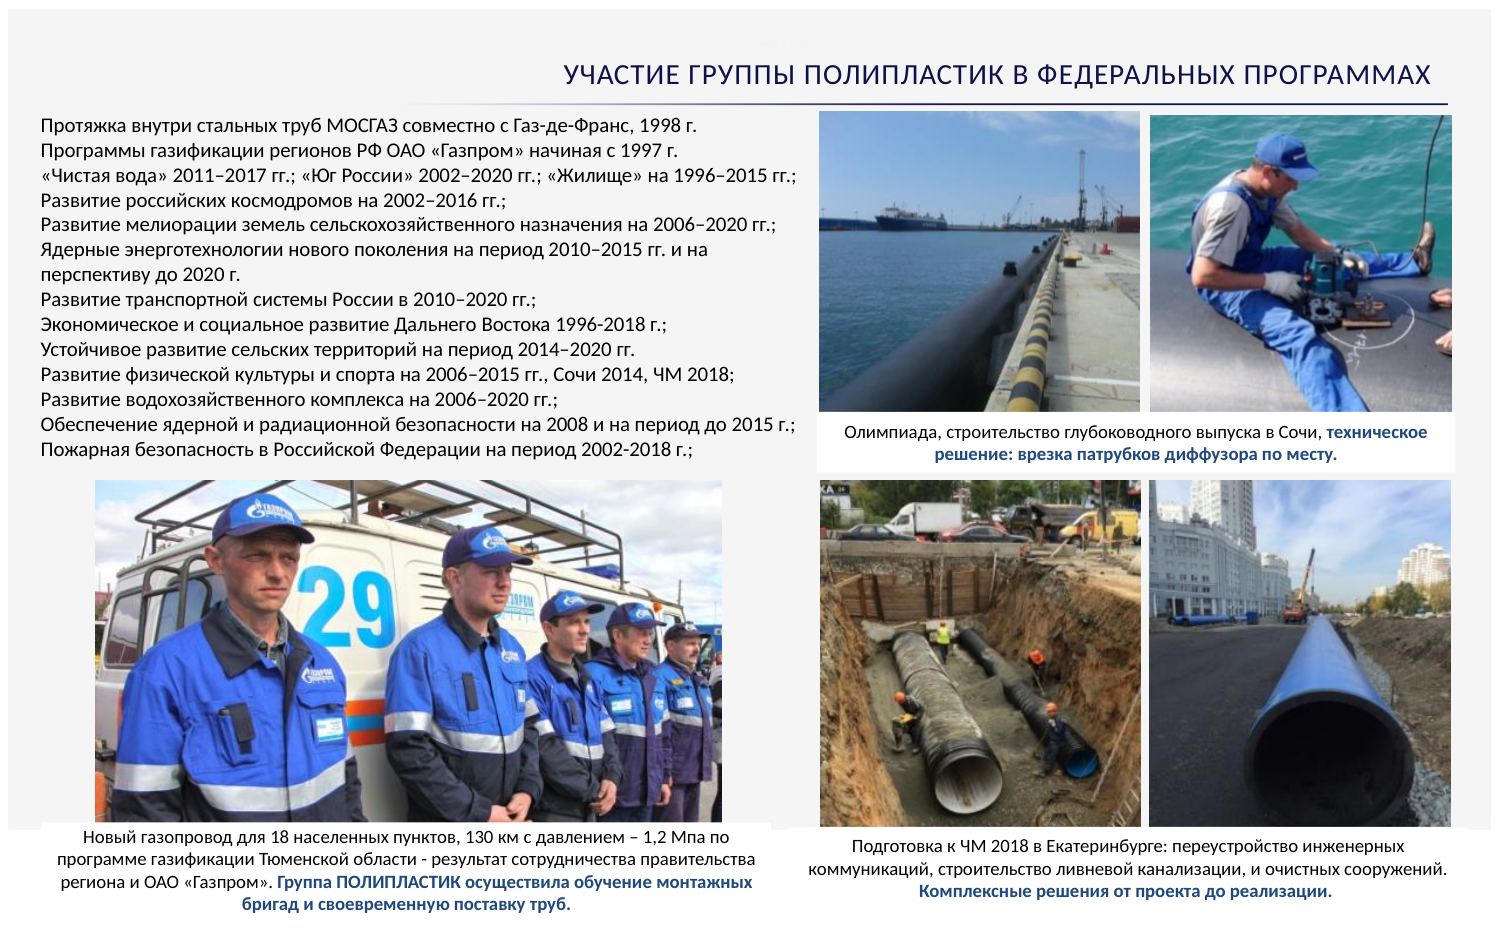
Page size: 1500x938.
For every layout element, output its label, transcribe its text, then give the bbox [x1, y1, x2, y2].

text_box Новый газопровод для 18 населенных пунктов, 130 км с давлением – 1,2 Мпа по программе газификации Тюменской области - результат сотрудничества правительства региона и ОАО «Газпром». Группа ПОЛИПЛАСТИК осуществила обучение монтажных бригад и своевременную поставку труб. [41, 822, 772, 917]
picture [0, 0, 1500, 938]
text_box Подготовка к ЧМ 2018 в Екатеринбурге: переустройство инженерных коммуникаций, строительство ливневой канализации, и очистных сооружений. Комплексные решения от проекта до реализации. [788, 826, 1468, 909]
text_box Протяжка внутри стальных труб МОСГАЗ совместно с Газ-де-Франс, 1998 г. Программы газификации регионов РФ ОАО «Газпром» начиная с 1997 г. «Чистая вода» 2011–2017 гг.; «Юг России» 2002–2020 гг.; «Жилище» на 1996–2015 гг.; Развитие российских космодромов на 2002–2016 гг.; Развитие мелиорации земель сельскохозяйственного назначения на 2006–2020 гг.; Ядерные энерготехнологии нового поколения на период 2010–2015 гг. и на перспективу до 2020 г. Развитие транспортной системы России в 2010–2020 гг.; Экономическое и социальное развитие Дальнего Востока 1996-2018 г.; Устойчивое развитие сельских территорий на период 2014–2020 гг. Развитие физической культуры и спорта на 2006–2015 гг., Сочи 2014, ЧМ 2018; Развитие водохозяйственного комплекса на 2006–2020 гг.; Обеспечение ядерной и радиационной безопасности на 2008 и на период до 2015 г.; Пожарная безопасность в Российской Федерации на период 2002-2018 г.; [25, 103, 821, 469]
title Участие группы ПОЛИПЛАСТИК в ФЕДЕРАЛЬНЫХ программах [135, 43, 1447, 103]
